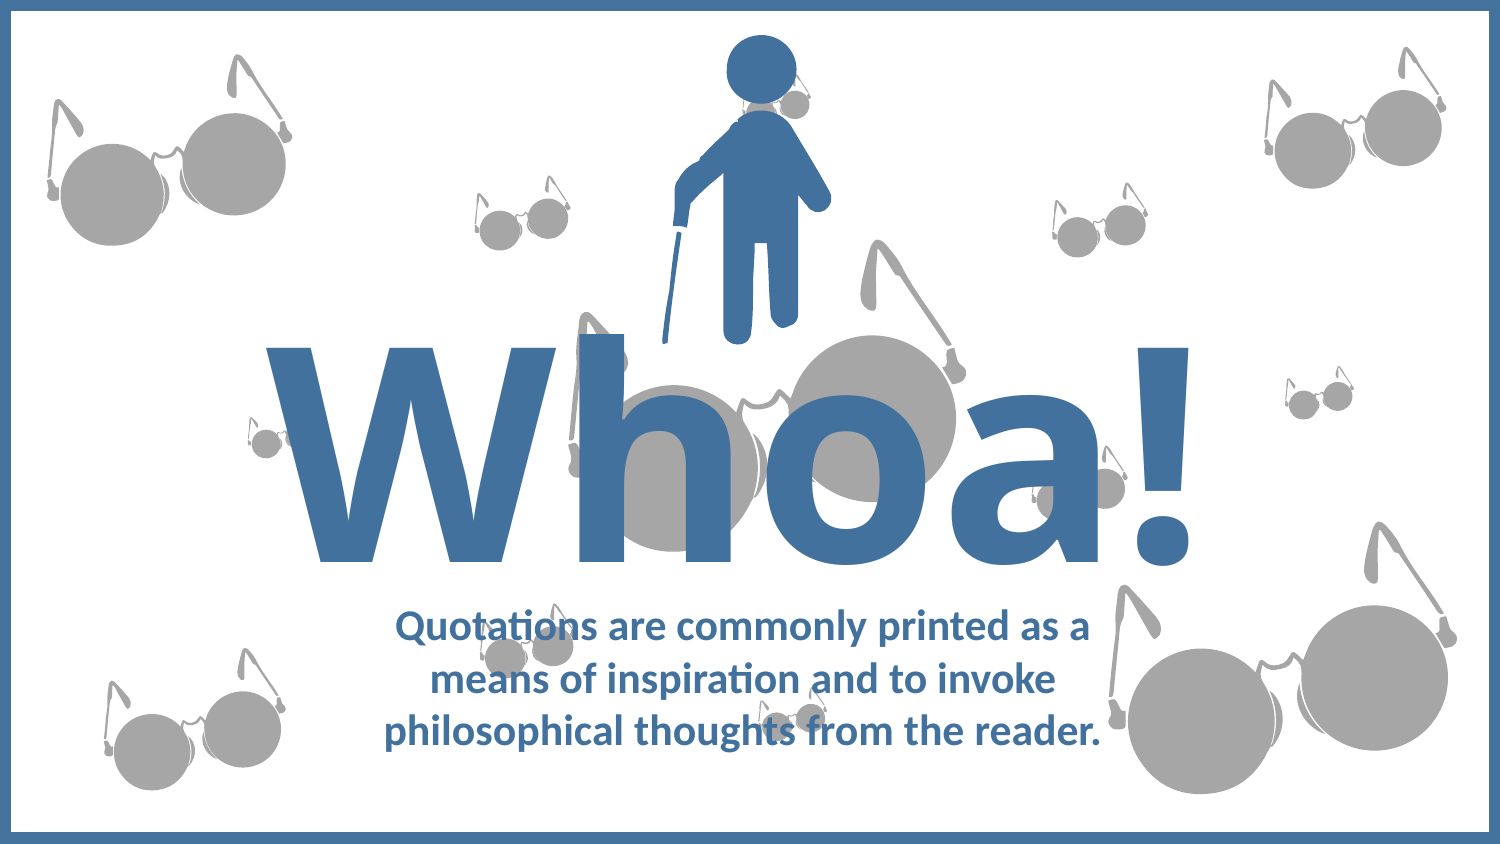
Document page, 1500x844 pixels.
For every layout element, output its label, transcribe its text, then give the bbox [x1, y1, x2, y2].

text_box Quotations are commonly printed as a means of inspiration and to invoke philosophical thoughts from the reader. [344, 796, 1142, 844]
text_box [45, 46, 1460, 796]
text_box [662, 35, 834, 345]
